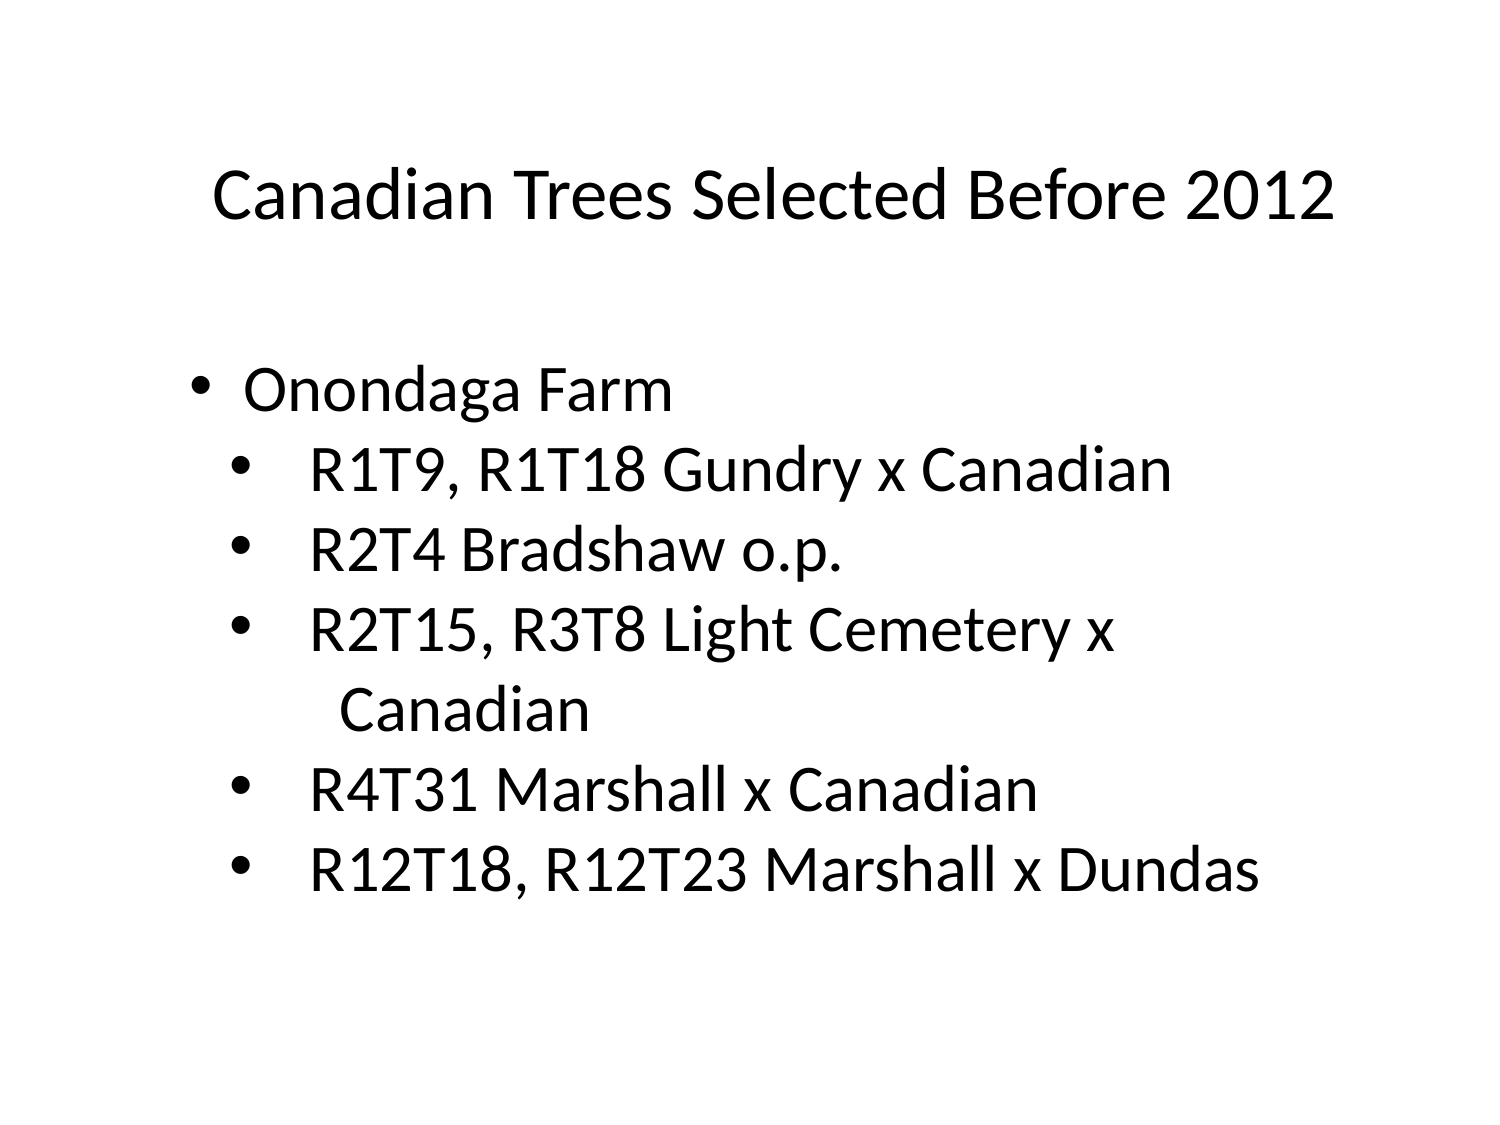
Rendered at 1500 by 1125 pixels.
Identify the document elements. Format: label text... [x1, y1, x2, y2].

text_box Canadian Trees Selected Before 2012 [150, 137, 1400, 243]
text_box Onondaga Farm R1T9, R1T18 Gundry x Canadian R2T4 Bradshaw o.p. R2T15, R3T8 Light Cemetery x Canadian R4T31 Marshall x Canadian R12T18, R12T23 Marshall x Dundas [174, 337, 1350, 912]
